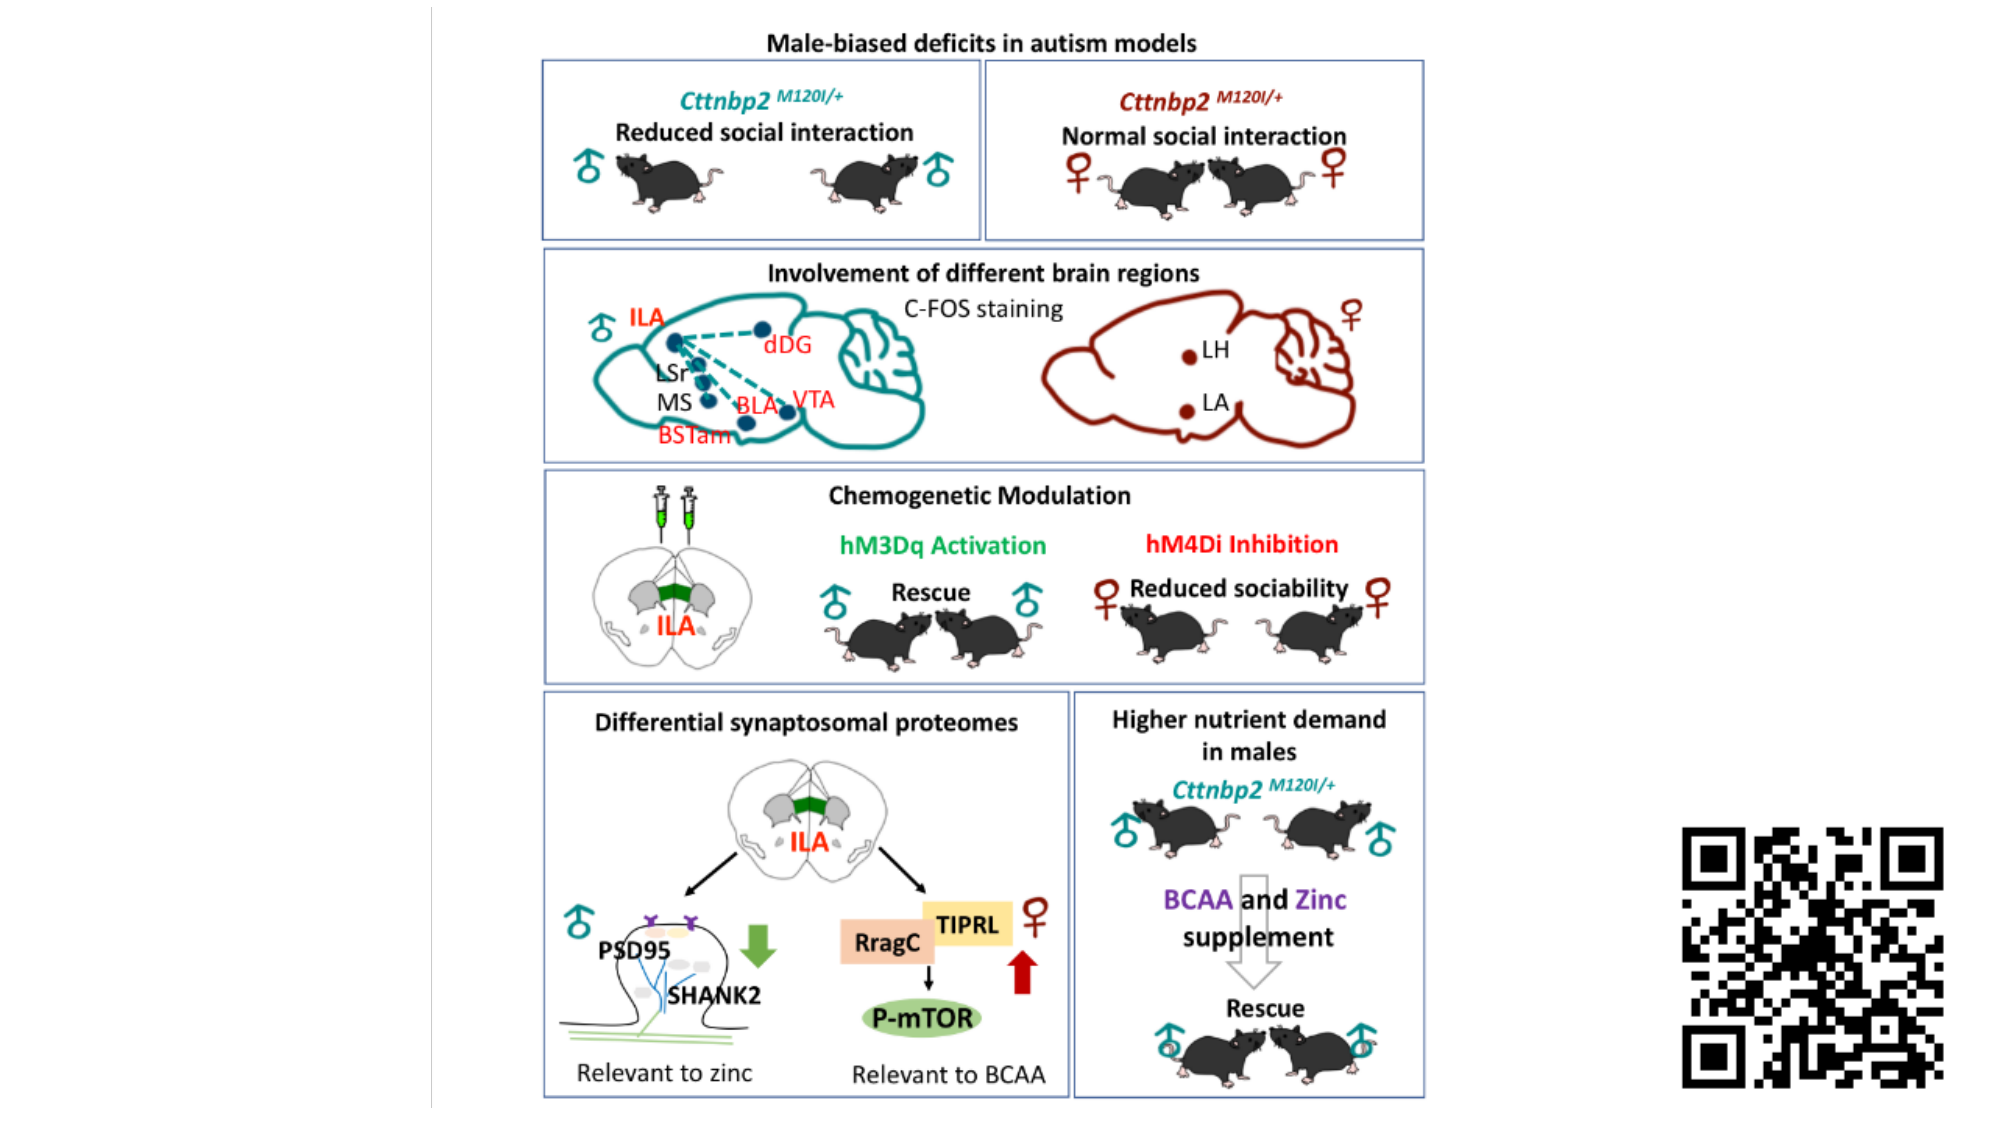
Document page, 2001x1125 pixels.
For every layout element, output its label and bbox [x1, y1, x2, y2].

picture [430, 7, 1531, 1108]
picture [1647, 792, 1980, 1125]
